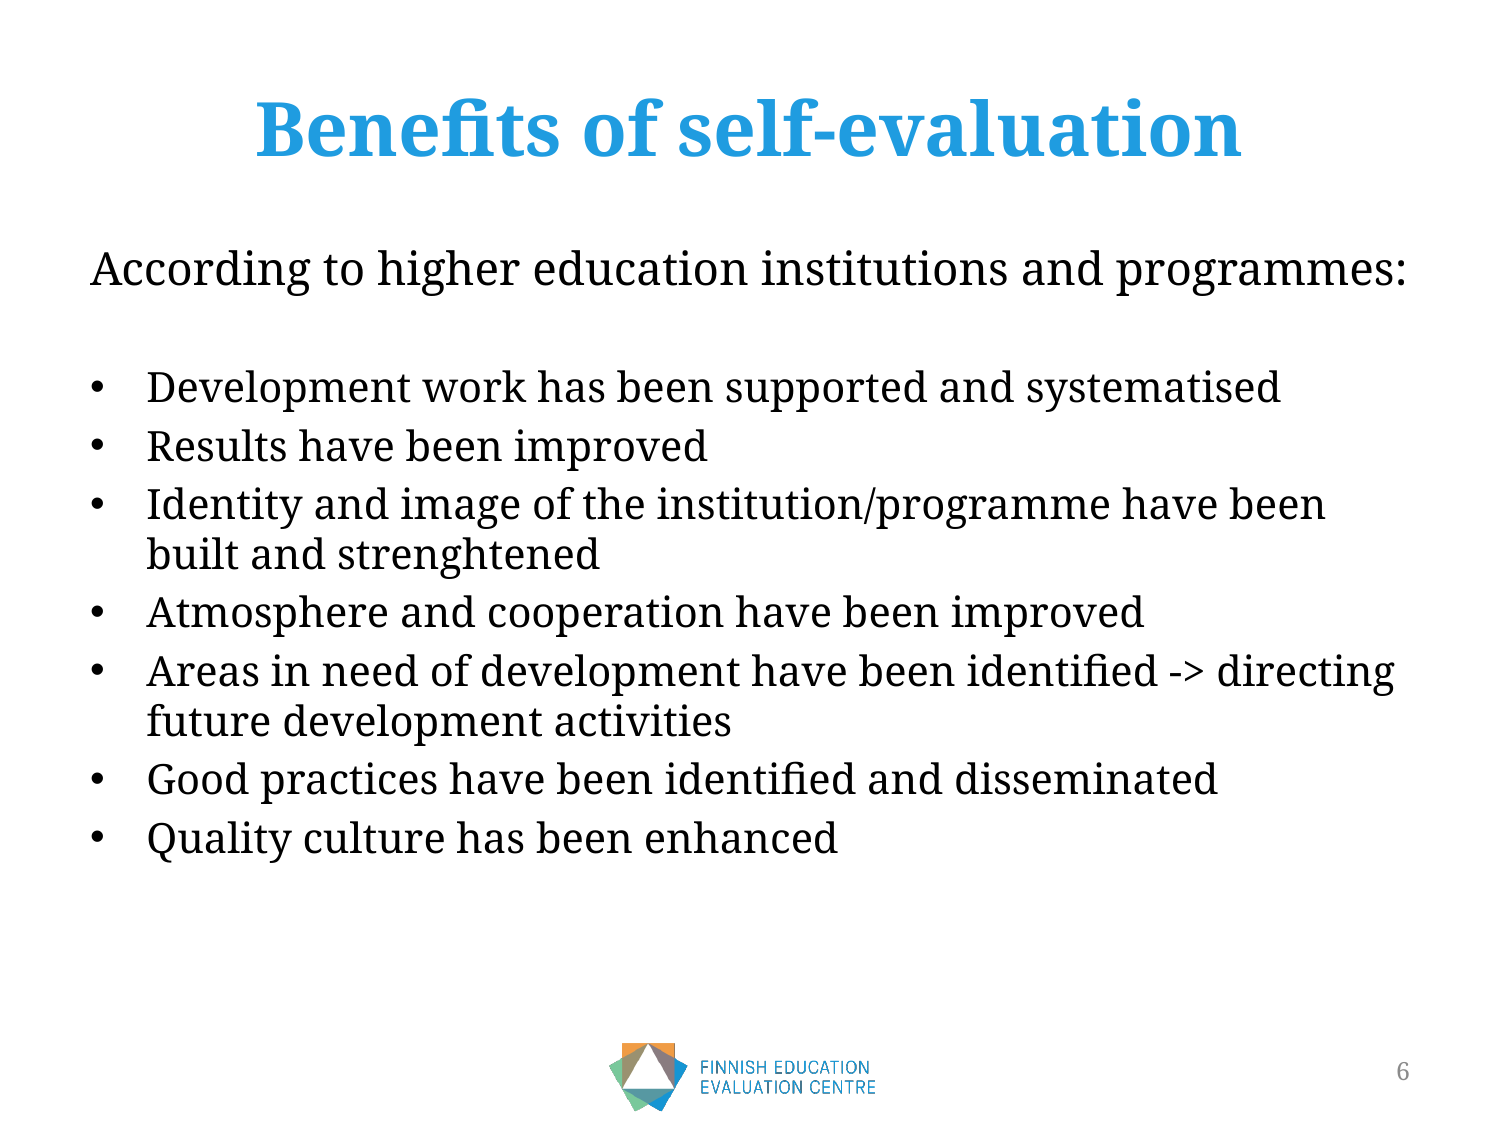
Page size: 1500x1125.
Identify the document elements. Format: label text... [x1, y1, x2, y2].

slide_number 6 [1074, 1042, 1425, 1103]
title Benefits of self-evaluation [75, 45, 1425, 209]
picture [603, 1025, 888, 1120]
list According to higher education institutions and programmes: Development work has been supported and systematised Results have been improved Identity and image of the institution/programme have been built and strenghtened Atmosphere and cooperation have been improved Areas in need of development have been identified -> directing future development activities Good practices have been identified and disseminated Quality culture has been enhanced [75, 231, 1425, 1005]
